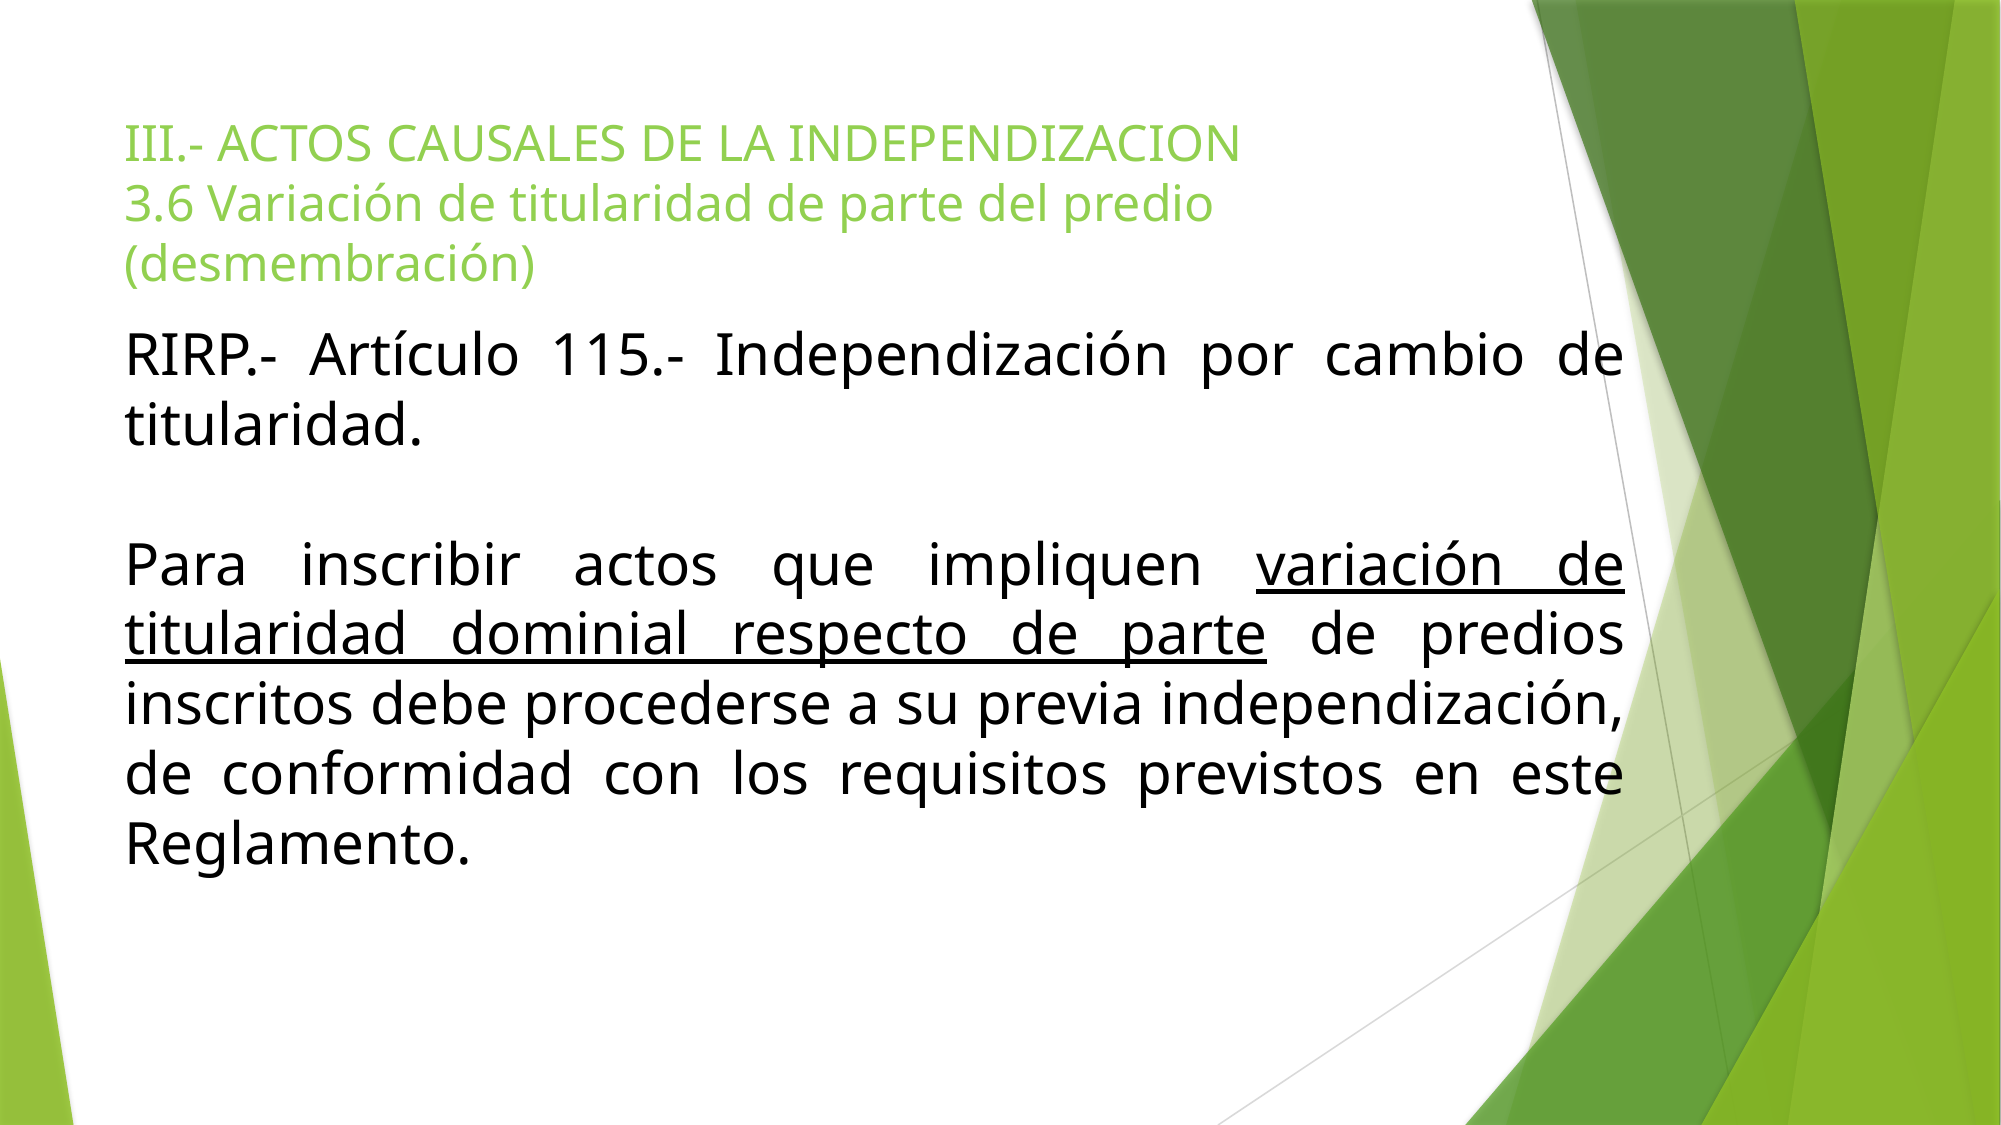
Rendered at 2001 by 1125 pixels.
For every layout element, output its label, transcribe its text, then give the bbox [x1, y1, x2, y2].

text_box III.- ACTOS CAUSALES DE LA INDEPENDIZACION 3.6 Variación de titularidad de parte del predio (desmembración) [109, 103, 1500, 299]
title RIRP.- Artículo 115.- Independización por cambio de titularidad. Para inscribir actos que impliquen variación de titularidad dominial respecto de parte de predios inscritos debe procederse a su previa independización, de conformidad con los requisitos previstos en este Reglamento. [109, 309, 1641, 1006]
